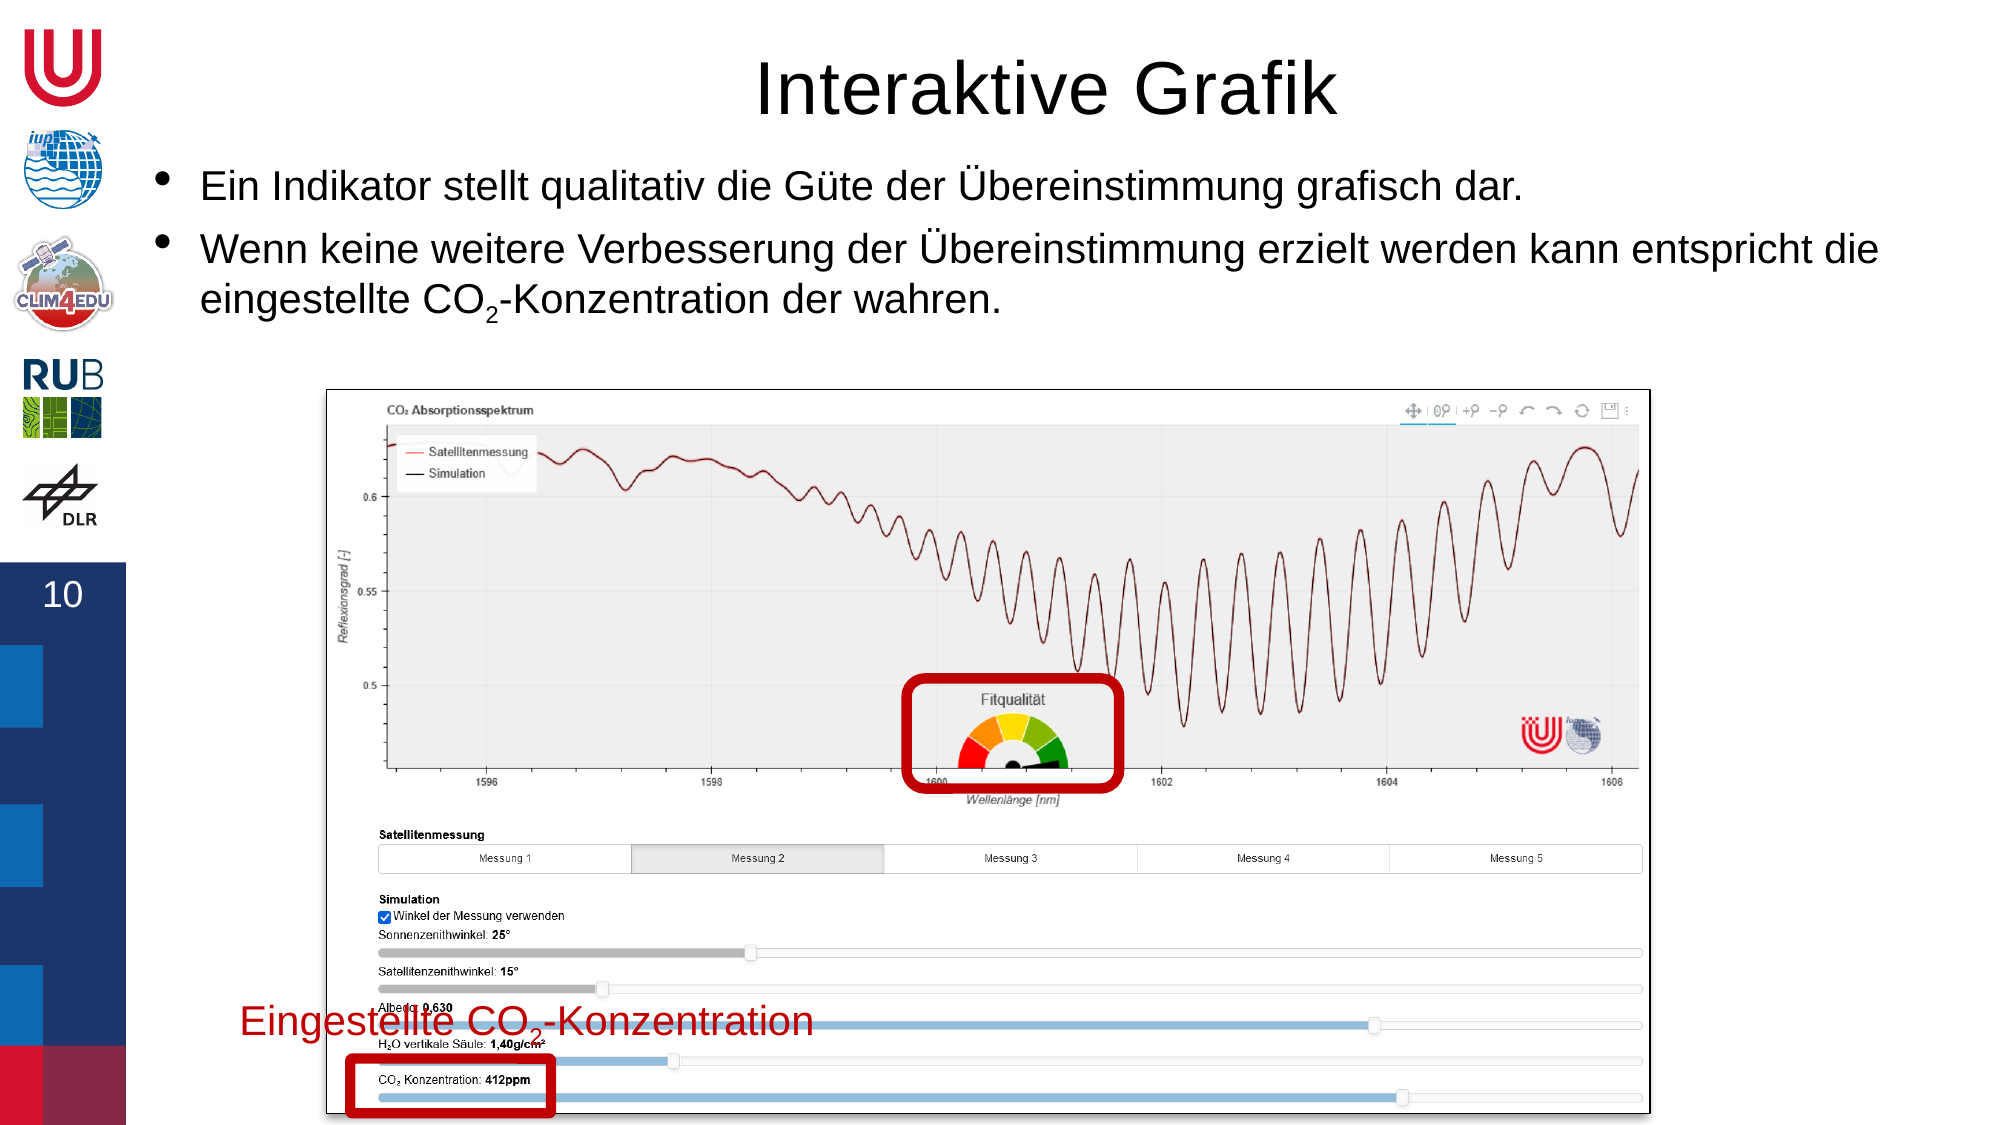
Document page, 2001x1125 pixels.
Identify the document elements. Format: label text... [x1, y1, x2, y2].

picture [326, 389, 1650, 1114]
picture [20, 461, 100, 527]
picture [23, 397, 104, 438]
picture [24, 130, 102, 209]
picture [22, 359, 103, 390]
text_box Interaktive Grafik [125, 19, 1969, 158]
text_box Ein Indikator stellt qualitativ die Güte der Übereinstimmung grafisch dar. Wenn keine weitere Verbesserung der Übereinstimmung erzielt werden kann entspricht die eingestellte CO2-Konzentration der wahren. [125, 158, 1969, 329]
picture [8, 232, 118, 336]
text_box Eingestellte CO2-Konzentration [238, 993, 326, 1051]
